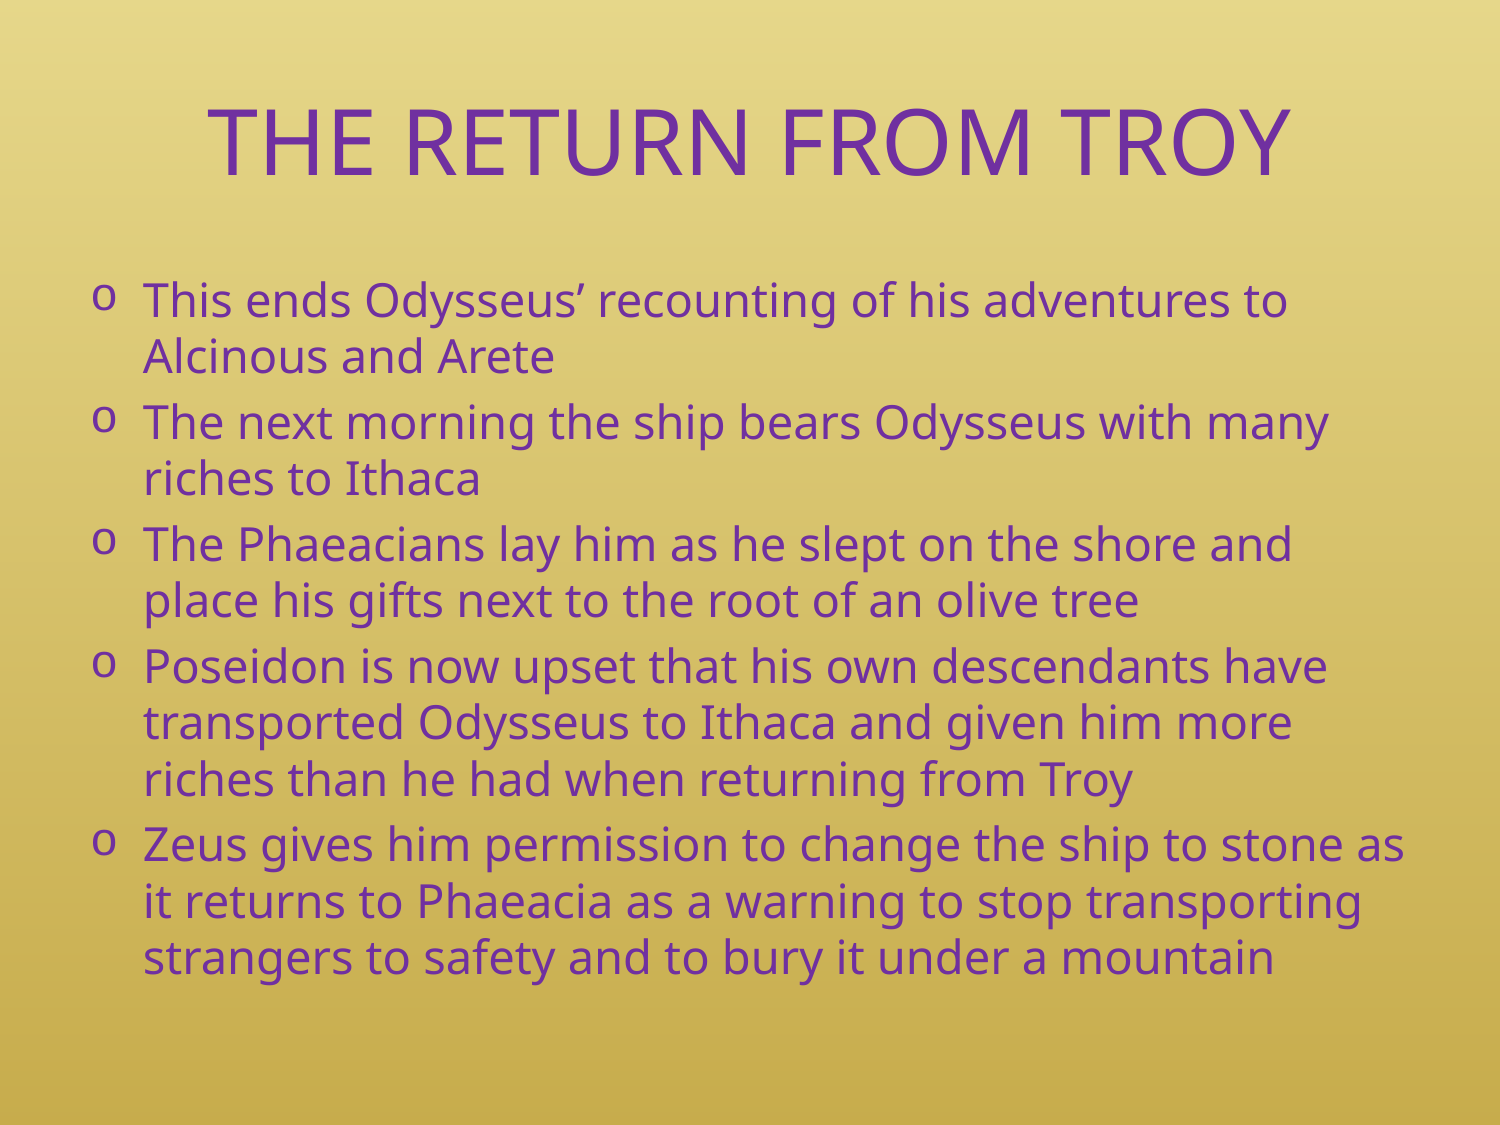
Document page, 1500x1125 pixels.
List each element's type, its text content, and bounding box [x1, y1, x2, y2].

title THE RETURN FROM TROY [75, 45, 1425, 233]
list This ends Odysseus’ recounting of his adventures to Alcinous and Arete The next morning the ship bears Odysseus with many riches to Ithaca The Phaeacians lay him as he slept on the shore and place his gifts next to the root of an olive tree Poseidon is now upset that his own descendants have transported Odysseus to Ithaca and given him more riches than he had when returning from Troy Zeus gives him permission to change the ship to stone as it returns to Phaeacia as a warning to stop transporting strangers to safety and to bury it under a mountain [75, 262, 1425, 1005]
